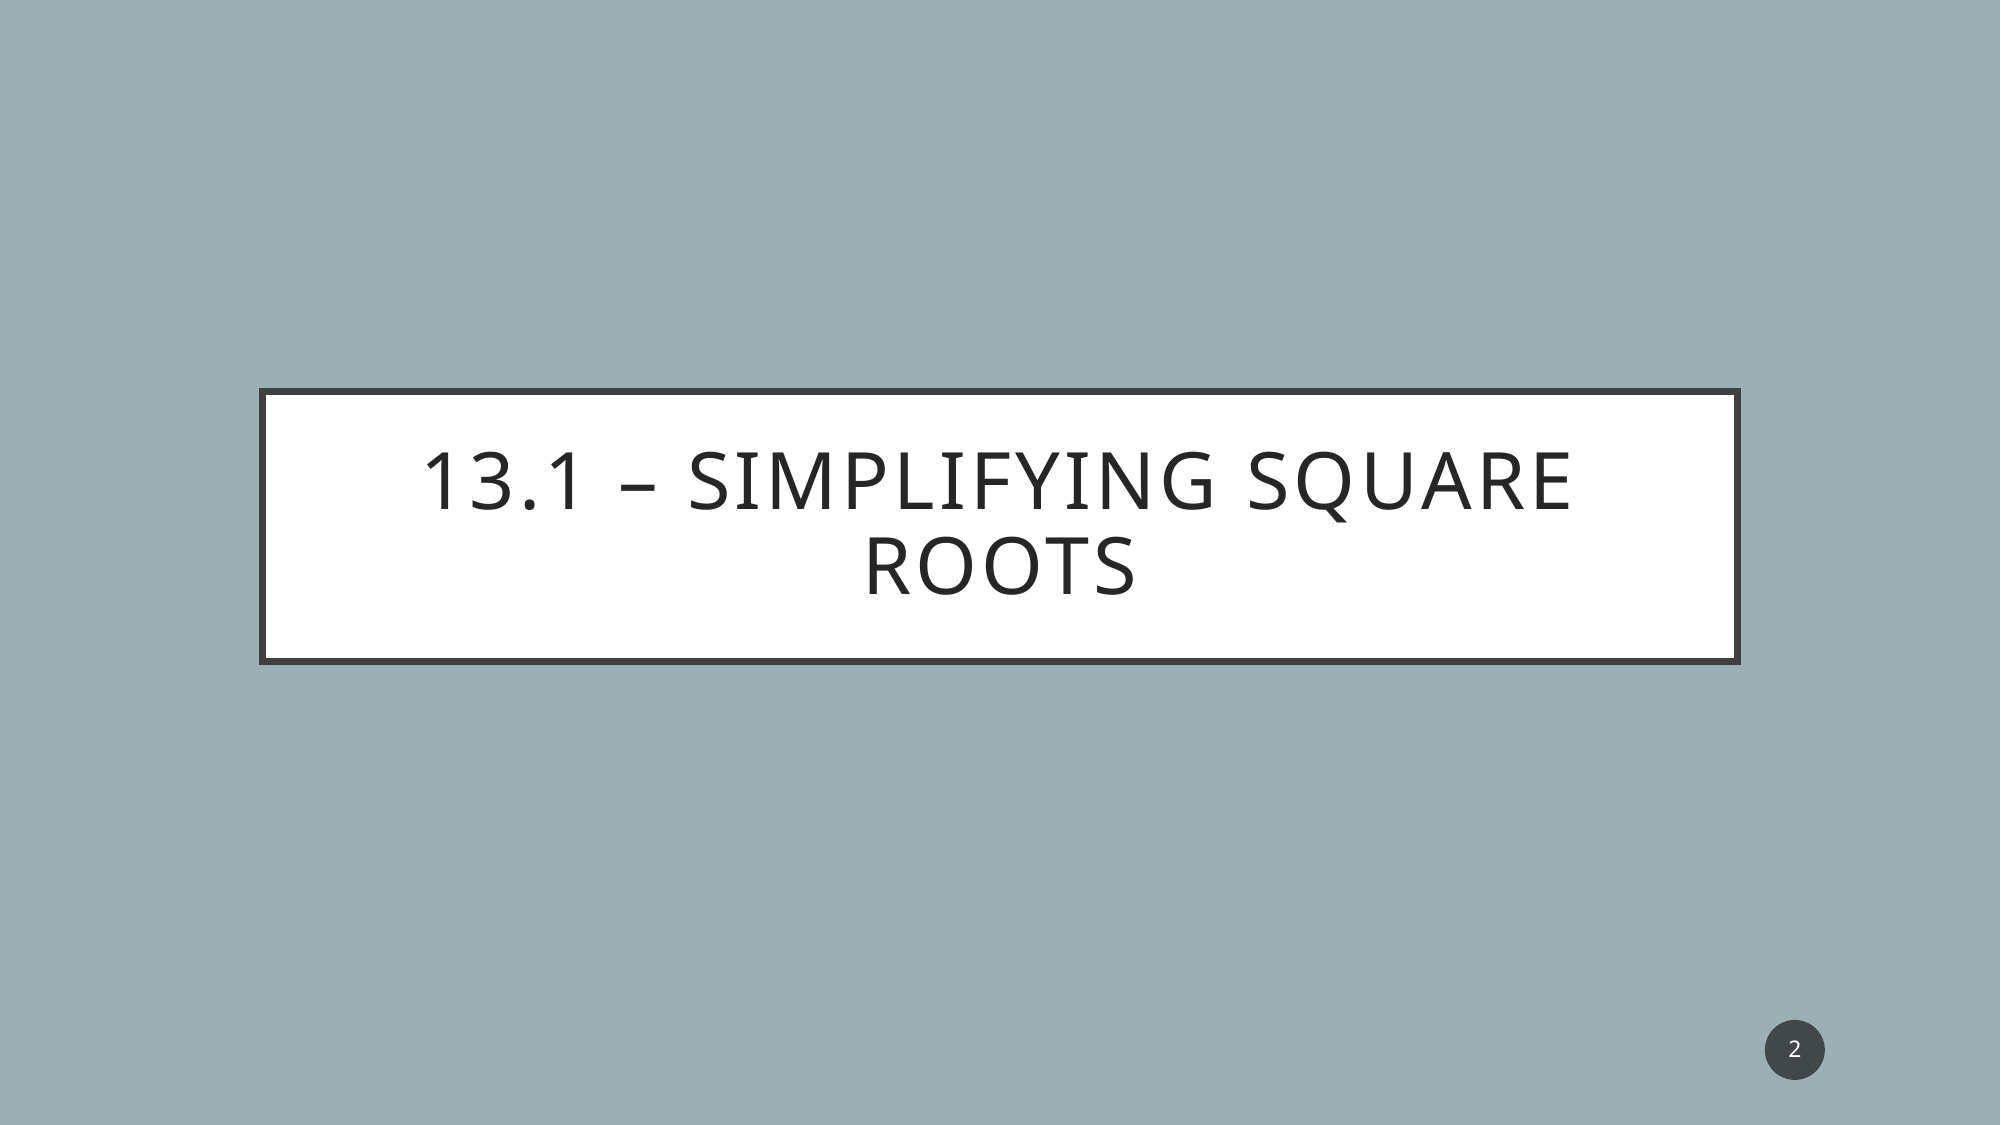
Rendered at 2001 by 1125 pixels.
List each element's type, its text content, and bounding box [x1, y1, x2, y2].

slide_number 2 [1764, 1019, 1825, 1080]
title 13.1 – Simplifying Square Roots [259, 388, 1741, 665]
